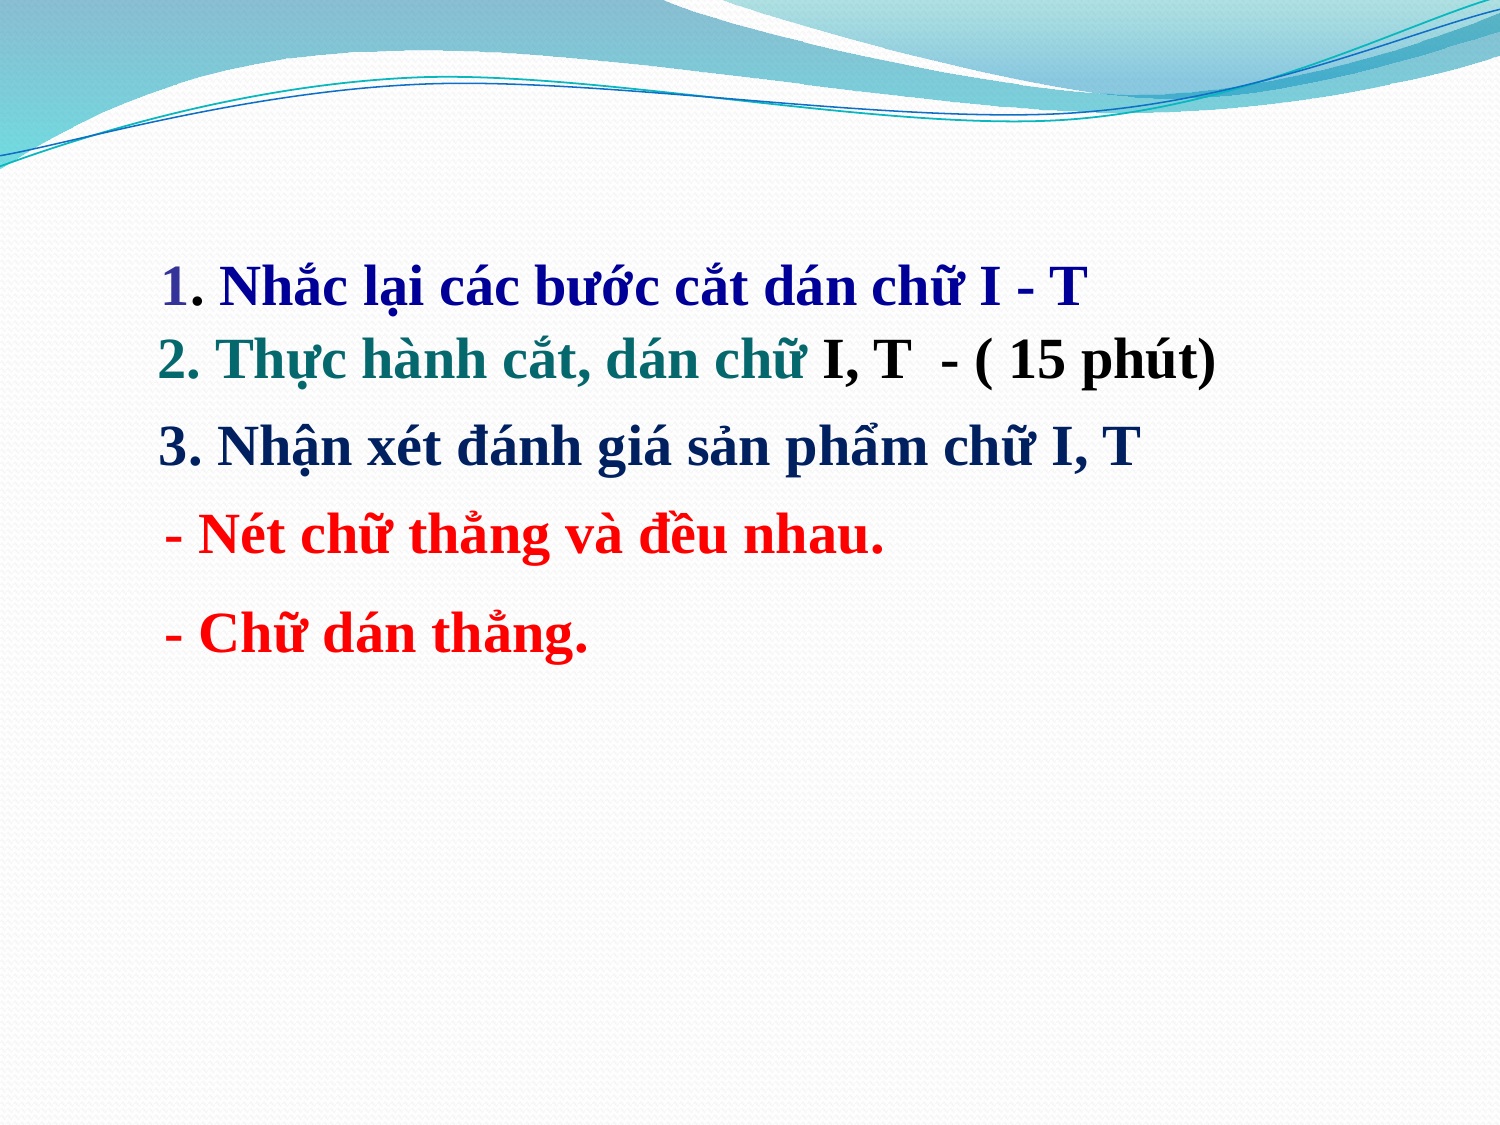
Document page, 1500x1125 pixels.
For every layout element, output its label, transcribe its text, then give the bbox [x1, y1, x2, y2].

text_box 2. Thực hành cắt, dán chữ I, T - ( 15 phút) [89, 312, 1286, 398]
text_box 3. Nhận xét đánh giá sản phẩm chữ I, T [99, 399, 1200, 485]
text_box 1. Nhắc lại các bước cắt dán chữ I - T [87, 239, 1163, 324]
text_box - Nét chữ thẳng và đều nhau. - Chữ dán thẳng. [0, 487, 1500, 672]
